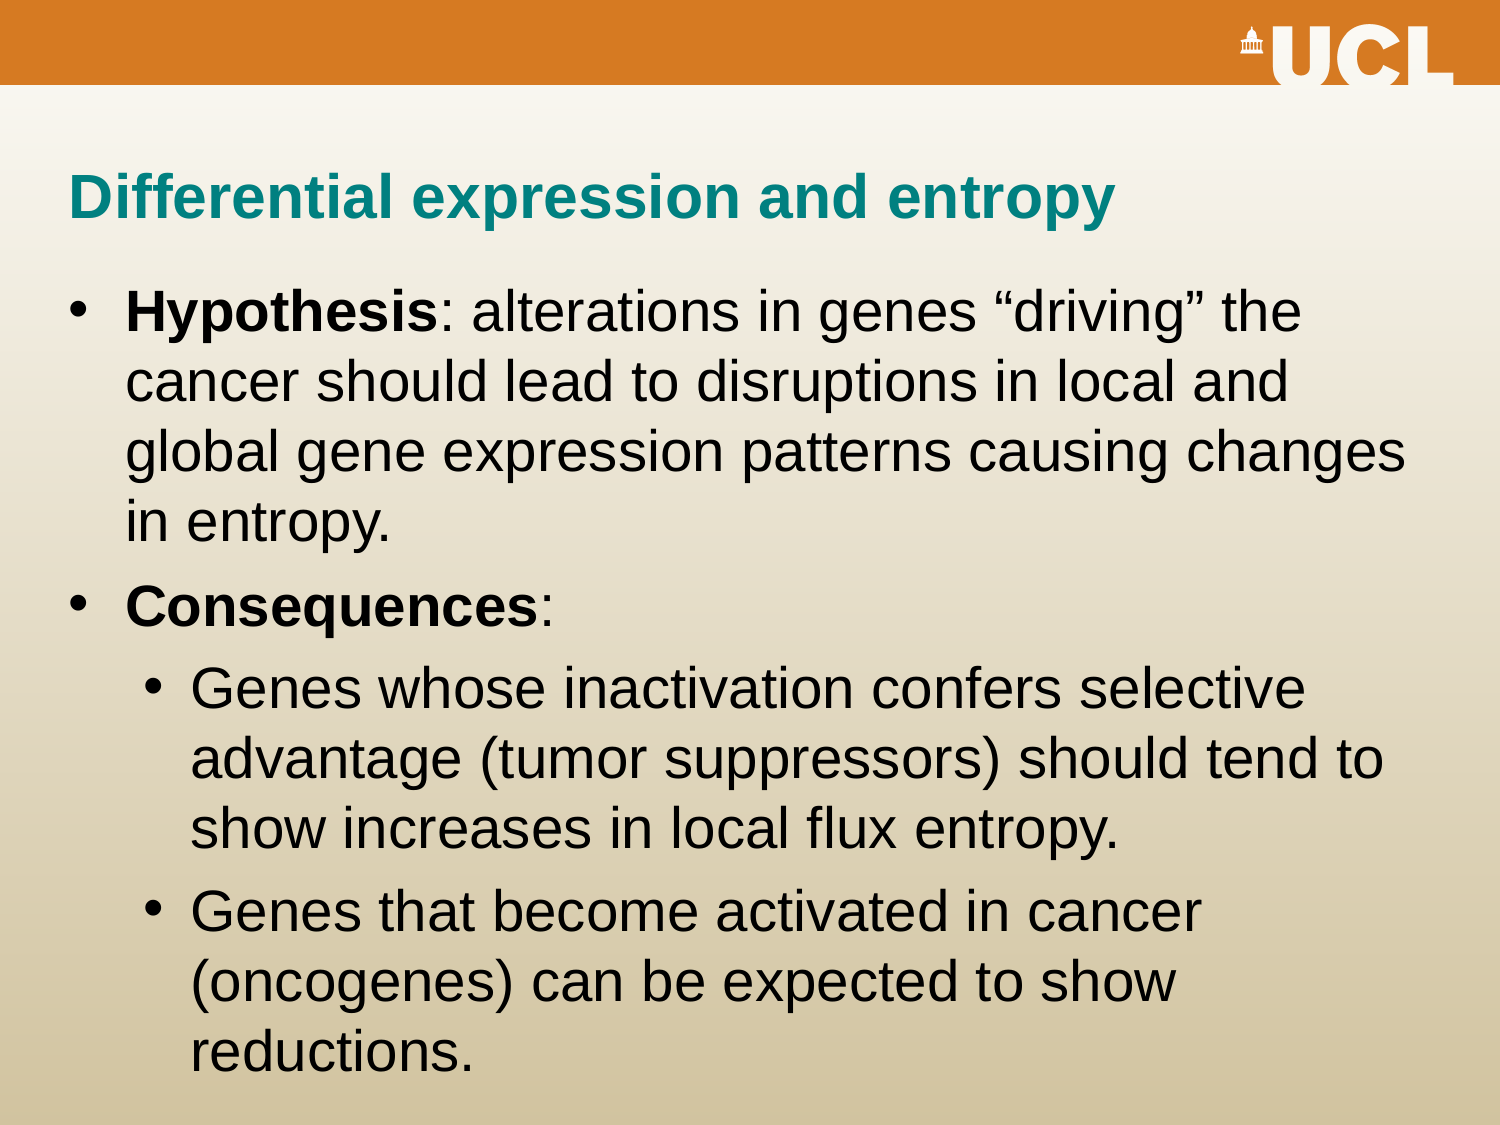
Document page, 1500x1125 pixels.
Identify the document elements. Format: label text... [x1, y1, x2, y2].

title Differential expression and entropy [54, 148, 1447, 240]
picture [0, 0, 1500, 85]
list Hypothesis: alterations in genes “driving” the cancer should lead to disruptions in local and global gene expression patterns causing changes in entropy. Consequences: Genes whose inactivation confers selective advantage (tumor suppressors) should tend to show increases in local flux entropy. Genes that become activated in cancer (oncogenes) can be expected to show reductions. [54, 265, 1447, 1071]
